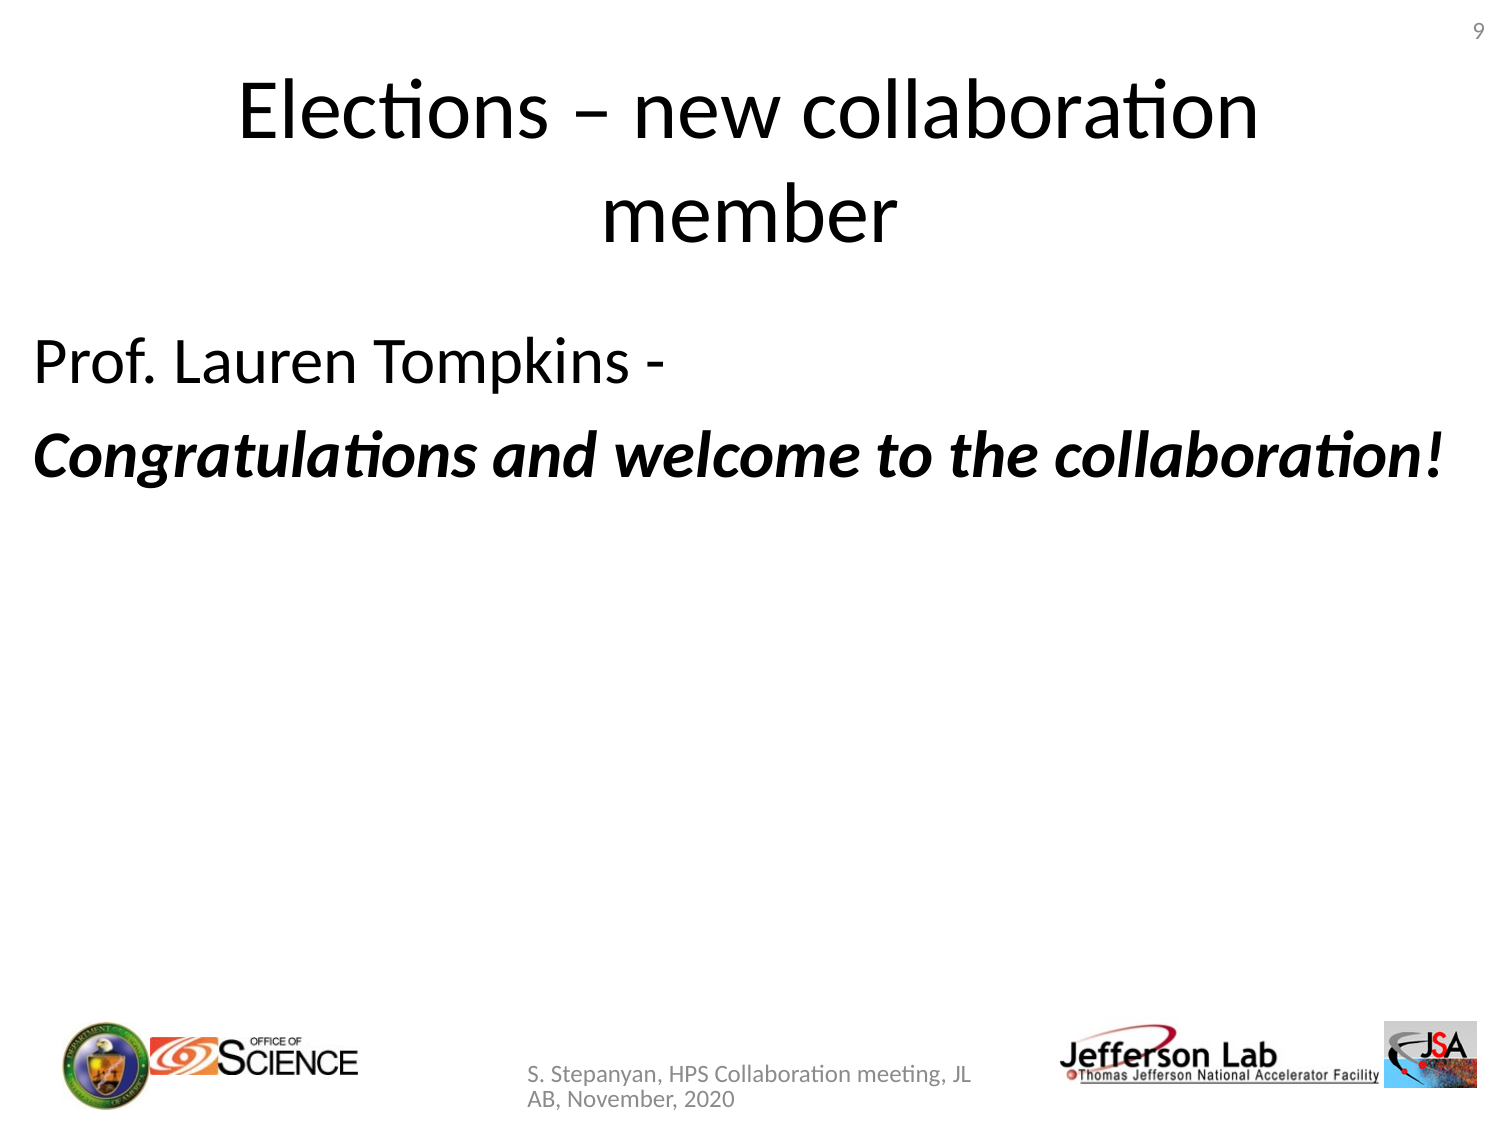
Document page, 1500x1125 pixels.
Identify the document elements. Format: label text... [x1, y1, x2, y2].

picture [62, 1022, 360, 1110]
footer S. Stepanyan, HPS Collaboration meeting, JLAB, November, 2020 [512, 1042, 988, 1103]
picture [1051, 1016, 1477, 1097]
title Elections – new collaboration member [75, 45, 1425, 268]
list Prof. Lauren Tompkins - Congratulations and welcome to the collaboration! [18, 309, 1478, 771]
slide_number 9 [1149, 0, 1500, 60]
